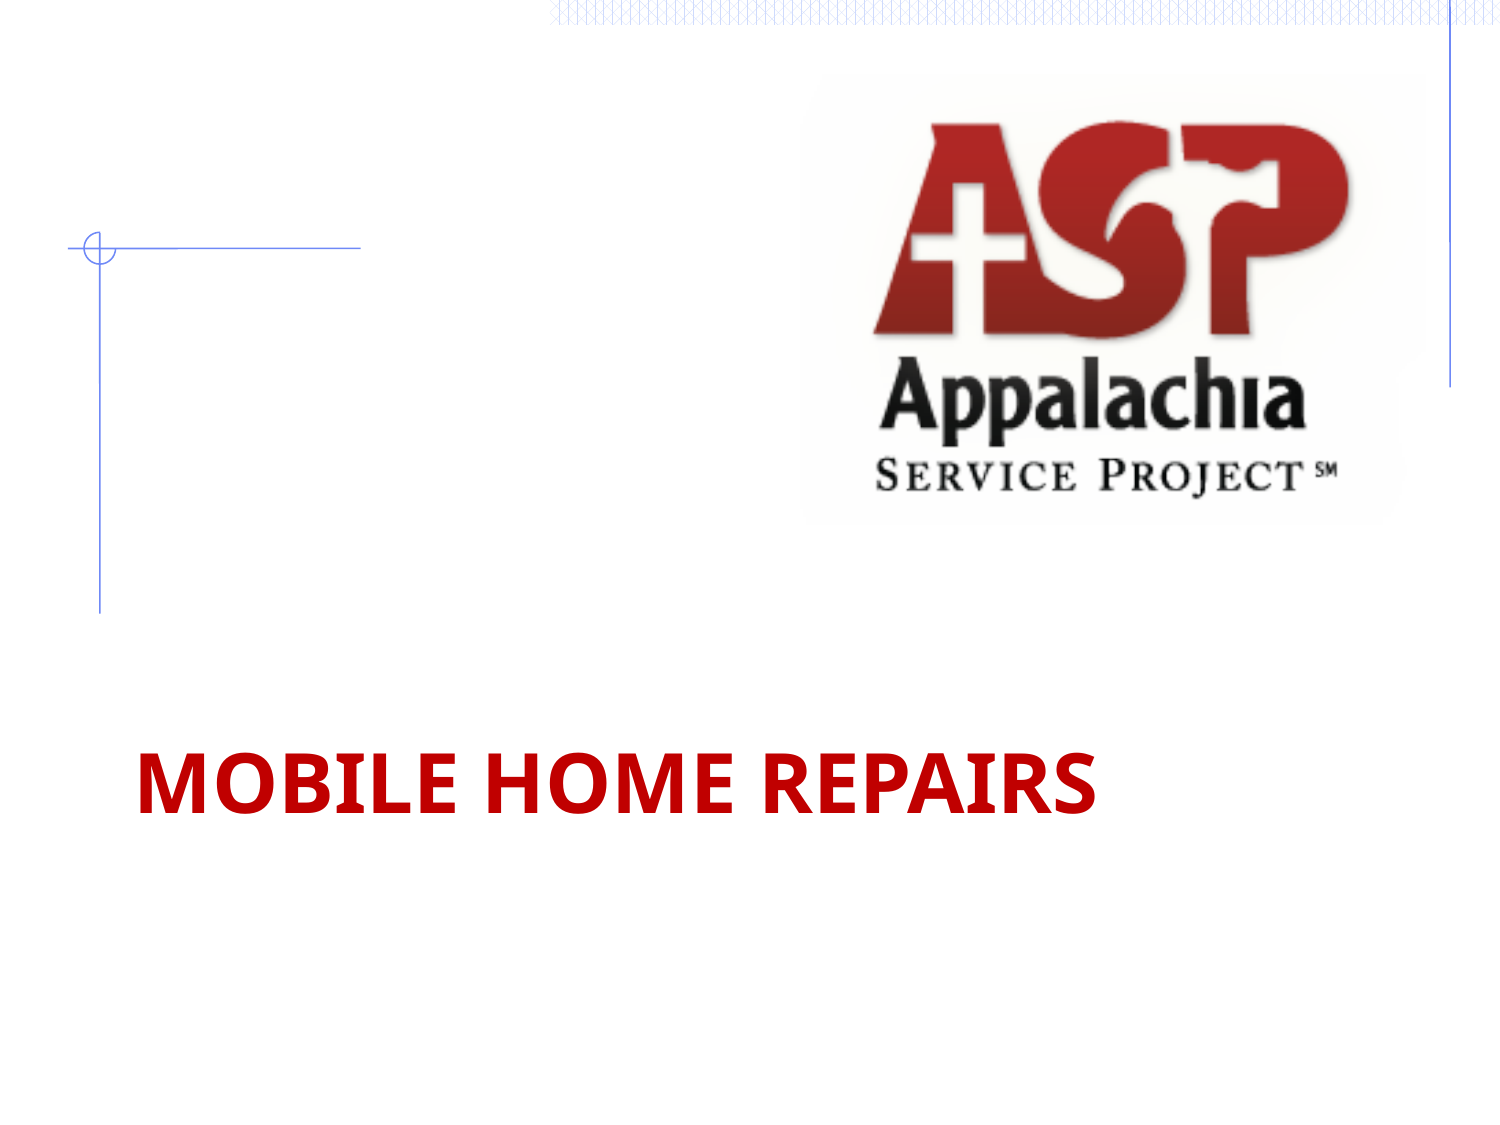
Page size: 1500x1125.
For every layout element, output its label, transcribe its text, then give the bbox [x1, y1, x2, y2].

picture [799, 74, 1426, 526]
title Mobile home repairs [118, 722, 1394, 947]
